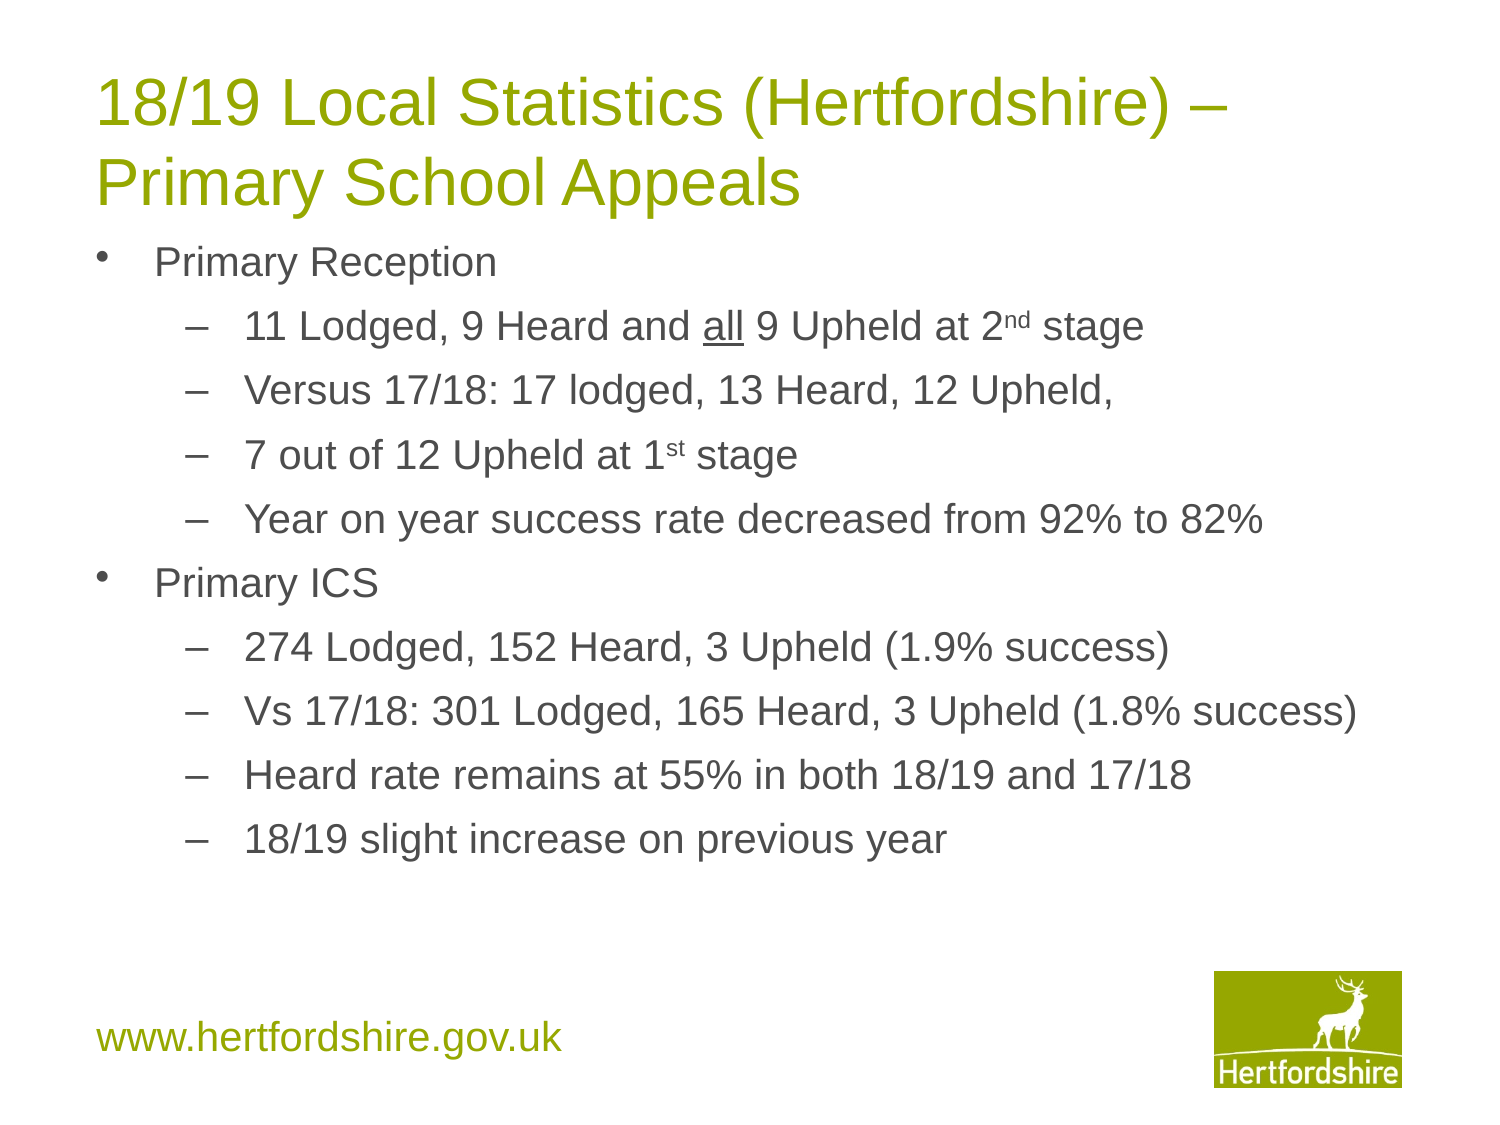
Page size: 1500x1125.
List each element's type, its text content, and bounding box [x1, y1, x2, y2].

title 18/19 Local Statistics (Hertfordshire) – Primary School Appeals [80, 45, 1409, 231]
picture [1214, 971, 1402, 1088]
list Primary Reception 11 Lodged, 9 Heard and all 9 Upheld at 2nd stage Versus 17/18: 17 lodged, 13 Heard, 12 Upheld, 7 out of 12 Upheld at 1st stage Year on year success rate decreased from 92% to 82% Primary ICS 274 Lodged, 152 Heard, 3 Upheld (1.9% success) Vs 17/18: 301 Lodged, 165 Heard, 3 Upheld (1.8% success) Heard rate remains at 55% in both 18/19 and 17/18 18/19 slight increase on previous year [80, 231, 1409, 896]
